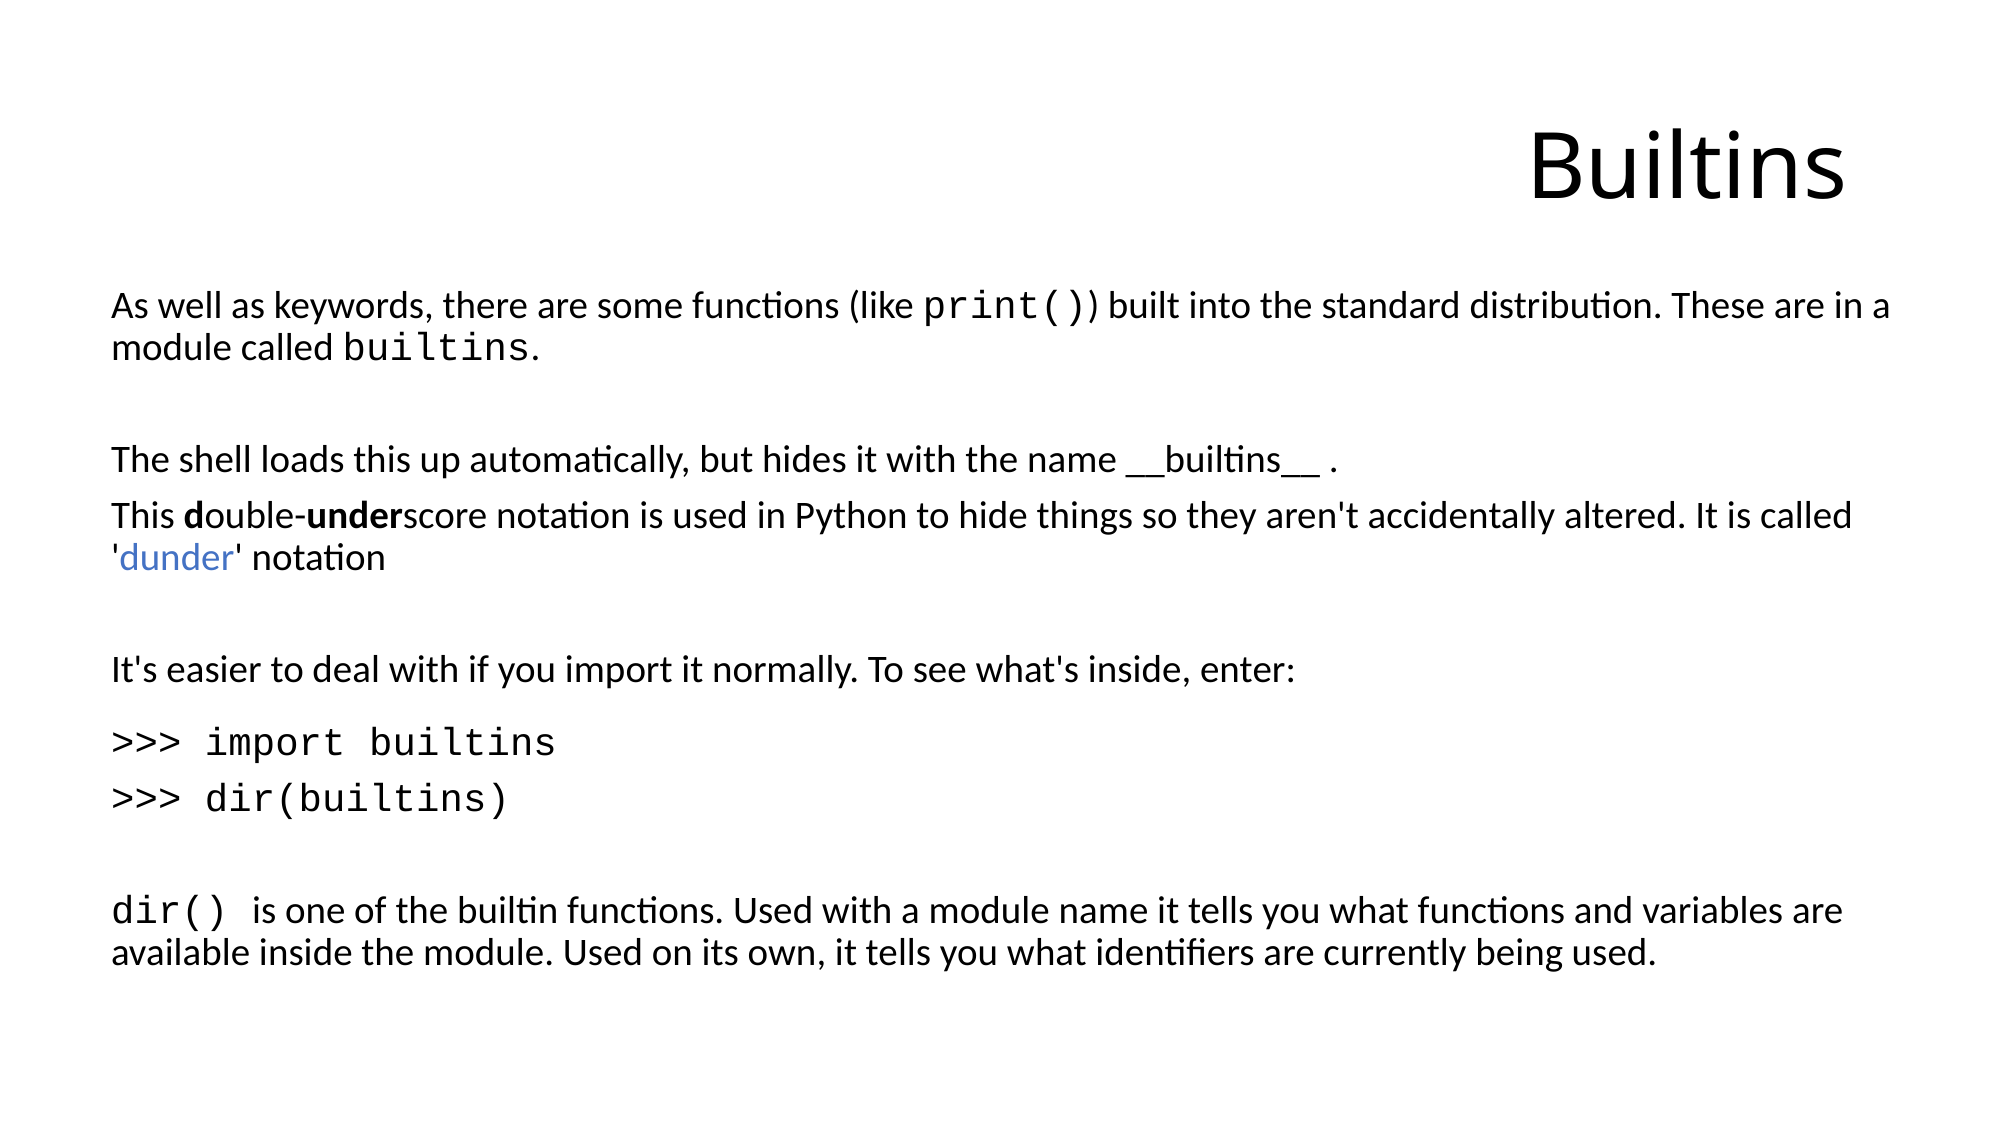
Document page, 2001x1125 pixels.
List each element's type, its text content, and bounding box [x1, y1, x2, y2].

list As well as keywords, there are some functions (like print()) built into the standard distribution. These are in a module called builtins. The shell loads this up automatically, but hides it with the name __builtins__ . This double-underscore notation is used in Python to hide things so they aren't accidentally altered. It is called 'dunder' notation It's easier to deal with if you import it normally. To see what's inside, enter: >>> import builtins >>> dir(builtins) dir() is one of the builtin functions. Used with a module name it tells you what functions and variables are available inside the module. Used on its own, it tells you what identifiers are currently being used. [95, 277, 1925, 992]
title Builtins [137, 59, 1863, 277]
